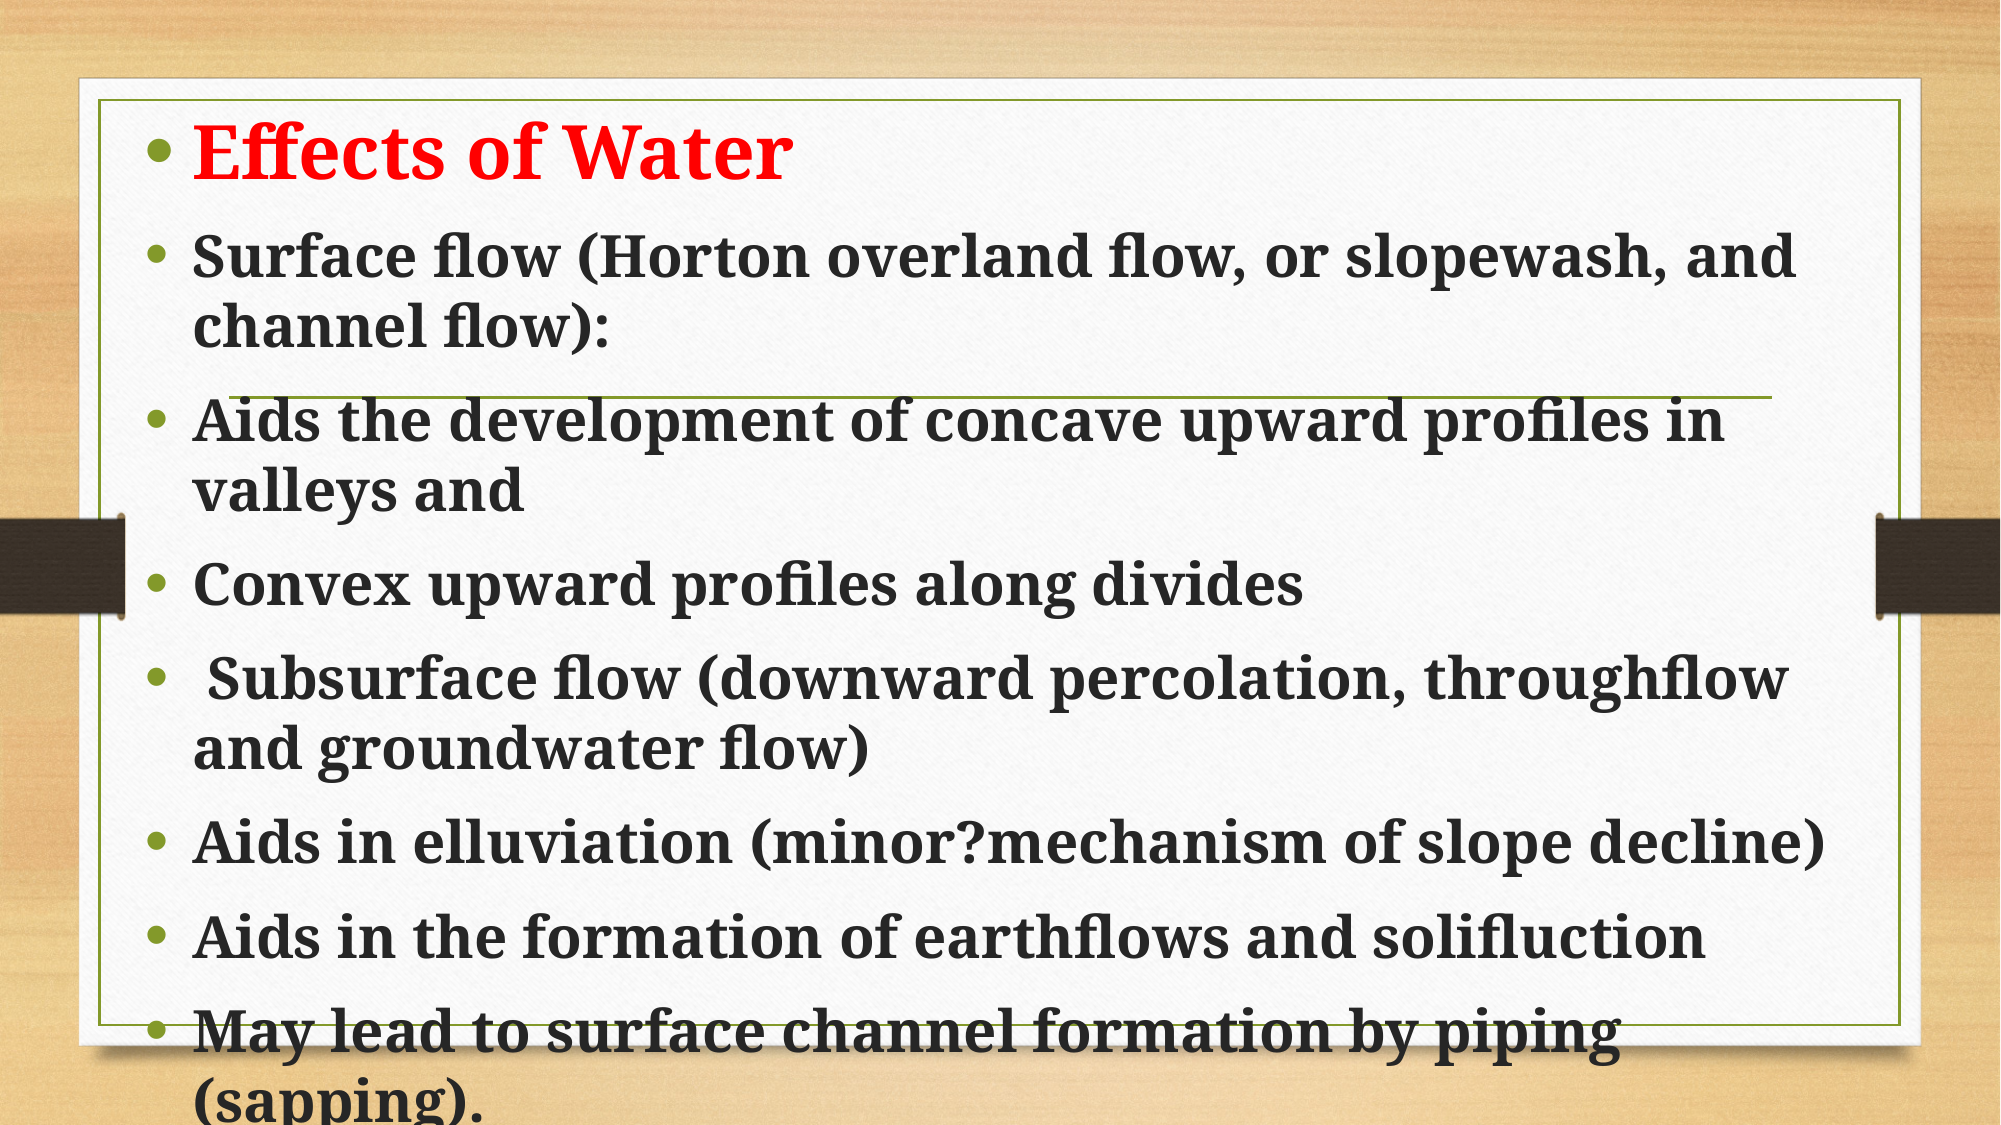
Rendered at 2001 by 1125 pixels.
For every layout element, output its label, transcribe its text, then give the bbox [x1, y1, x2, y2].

list Effects of Water Surface flow (Horton overland flow, or slopewash, and channel flow): Aids the development of concave upward profiles in valleys and Convex upward profiles along divides Subsurface flow (downward percolation, throughflow and groundwater flow) Aids in elluviation (minor?mechanism of slope decline) Aids in the formation of earthflows and solifluction May lead to surface channel formation by piping (sapping). [130, 97, 1864, 1012]
picture [0, 0, 2001, 1125]
